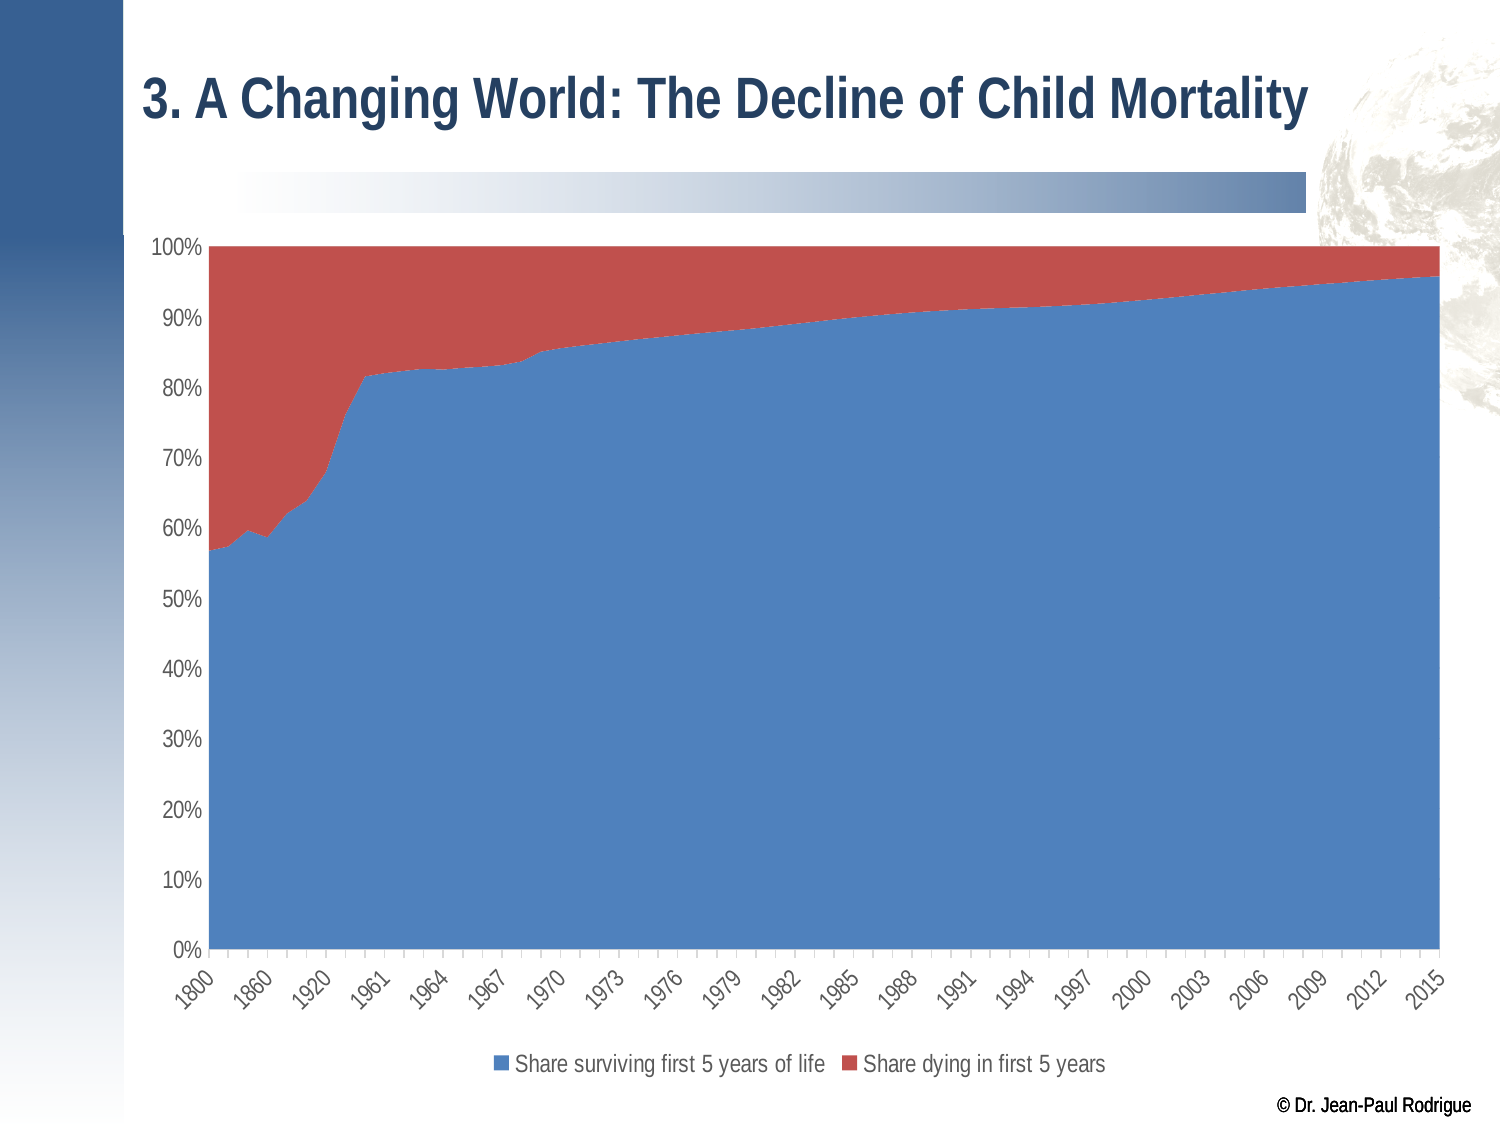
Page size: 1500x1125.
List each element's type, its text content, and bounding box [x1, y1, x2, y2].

title 3. A Changing World: The Decline of Child Mortality [127, 16, 1476, 173]
chart [123, 214, 1477, 1084]
